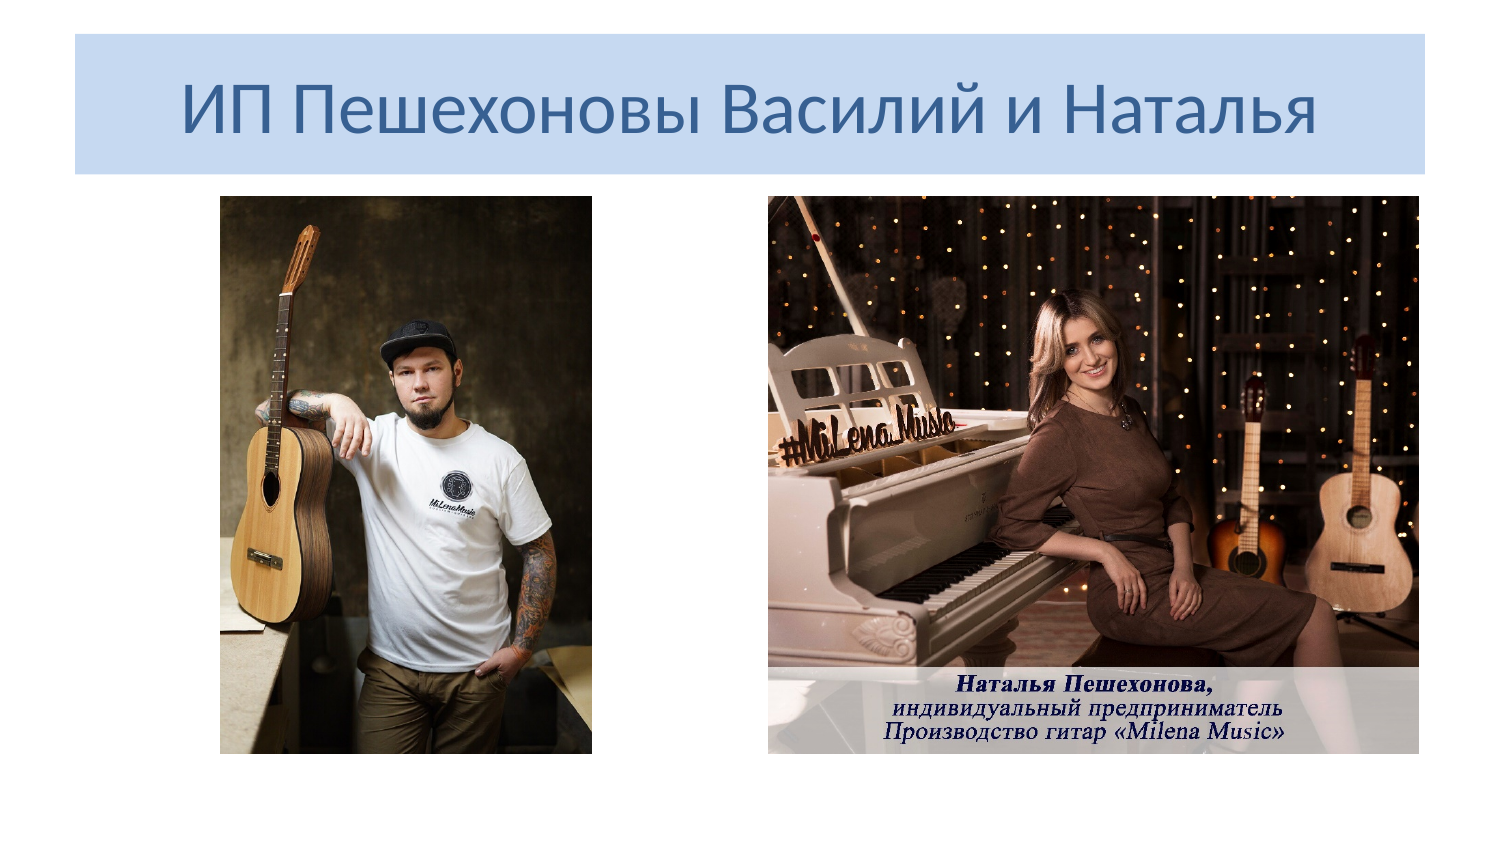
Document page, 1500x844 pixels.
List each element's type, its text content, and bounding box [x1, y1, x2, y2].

picture [768, 196, 1419, 754]
picture [220, 196, 593, 754]
text_box ИП Пешехоновы Василий и Наталья [75, 33, 1425, 175]
